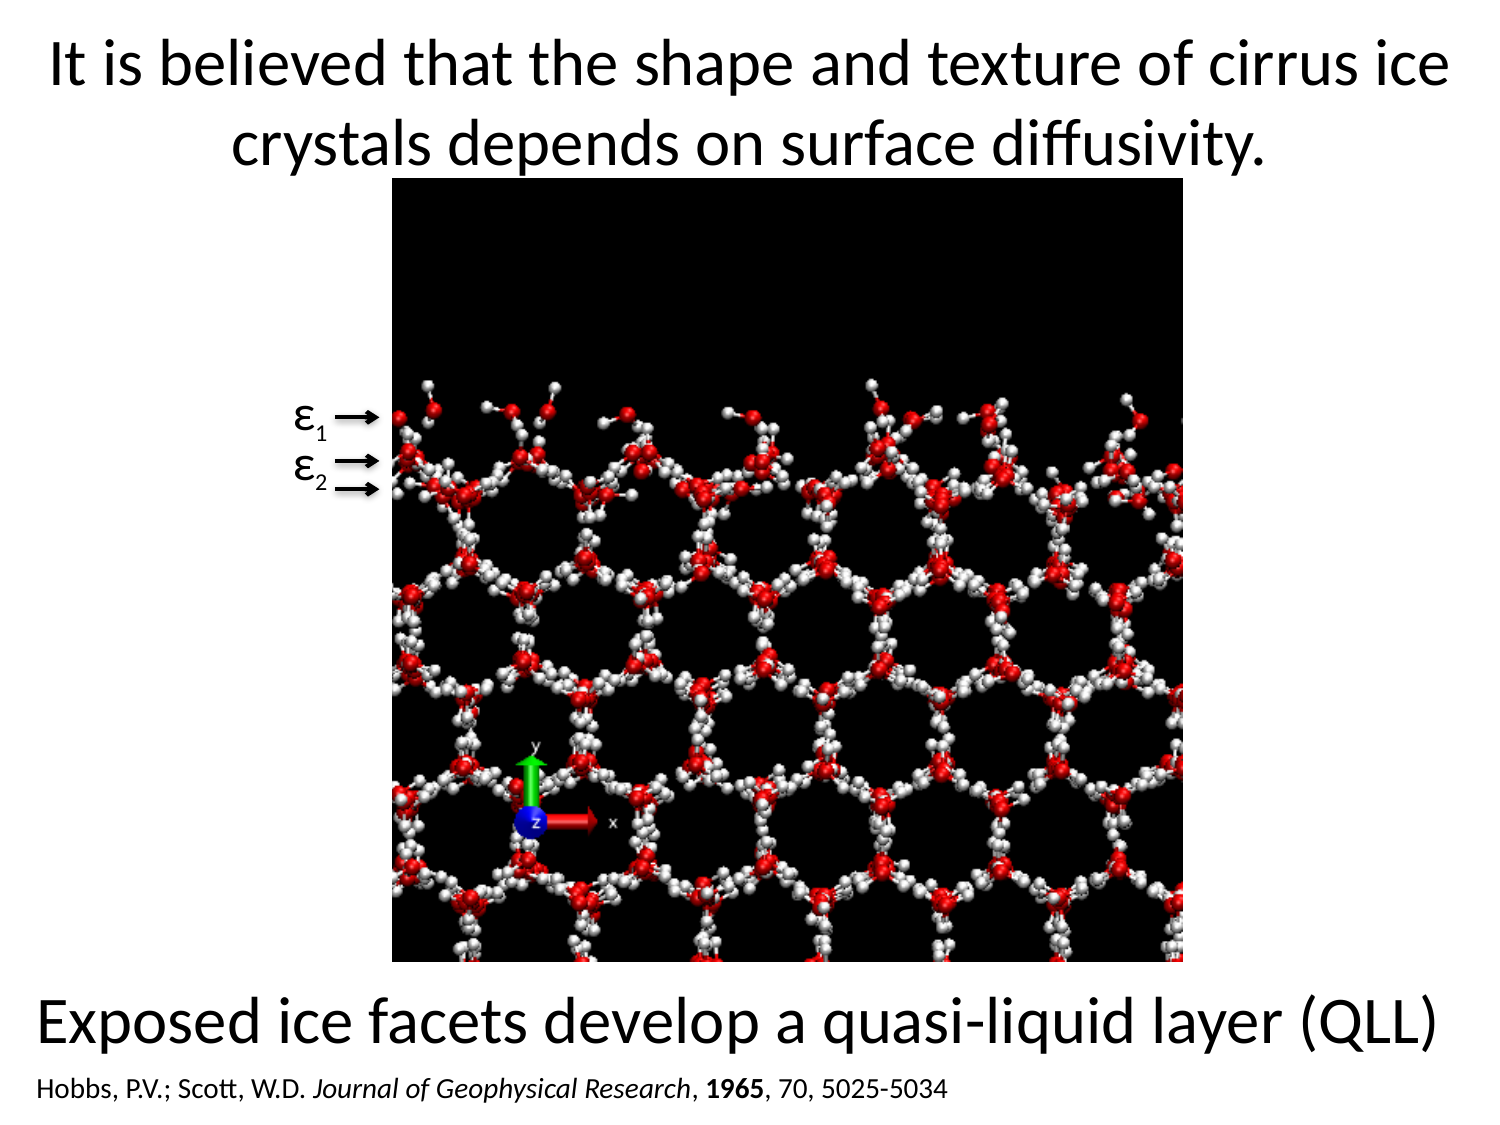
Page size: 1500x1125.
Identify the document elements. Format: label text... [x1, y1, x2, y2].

text_box Exposed ice facets develop a quasi-liquid layer (QLL) [21, 969, 1500, 1065]
text_box ε1 [277, 373, 386, 423]
text_box ε2 [277, 423, 386, 503]
text_box Hobbs, P.V.; Scott, W.D. Journal of Geophysical Research, 1965, 70, 5025-5034 [21, 1065, 1384, 1112]
title It is believed that the shape and texture of cirrus ice crystals depends on surface diffusivity. [0, 45, 1500, 233]
picture [391, 178, 1183, 962]
